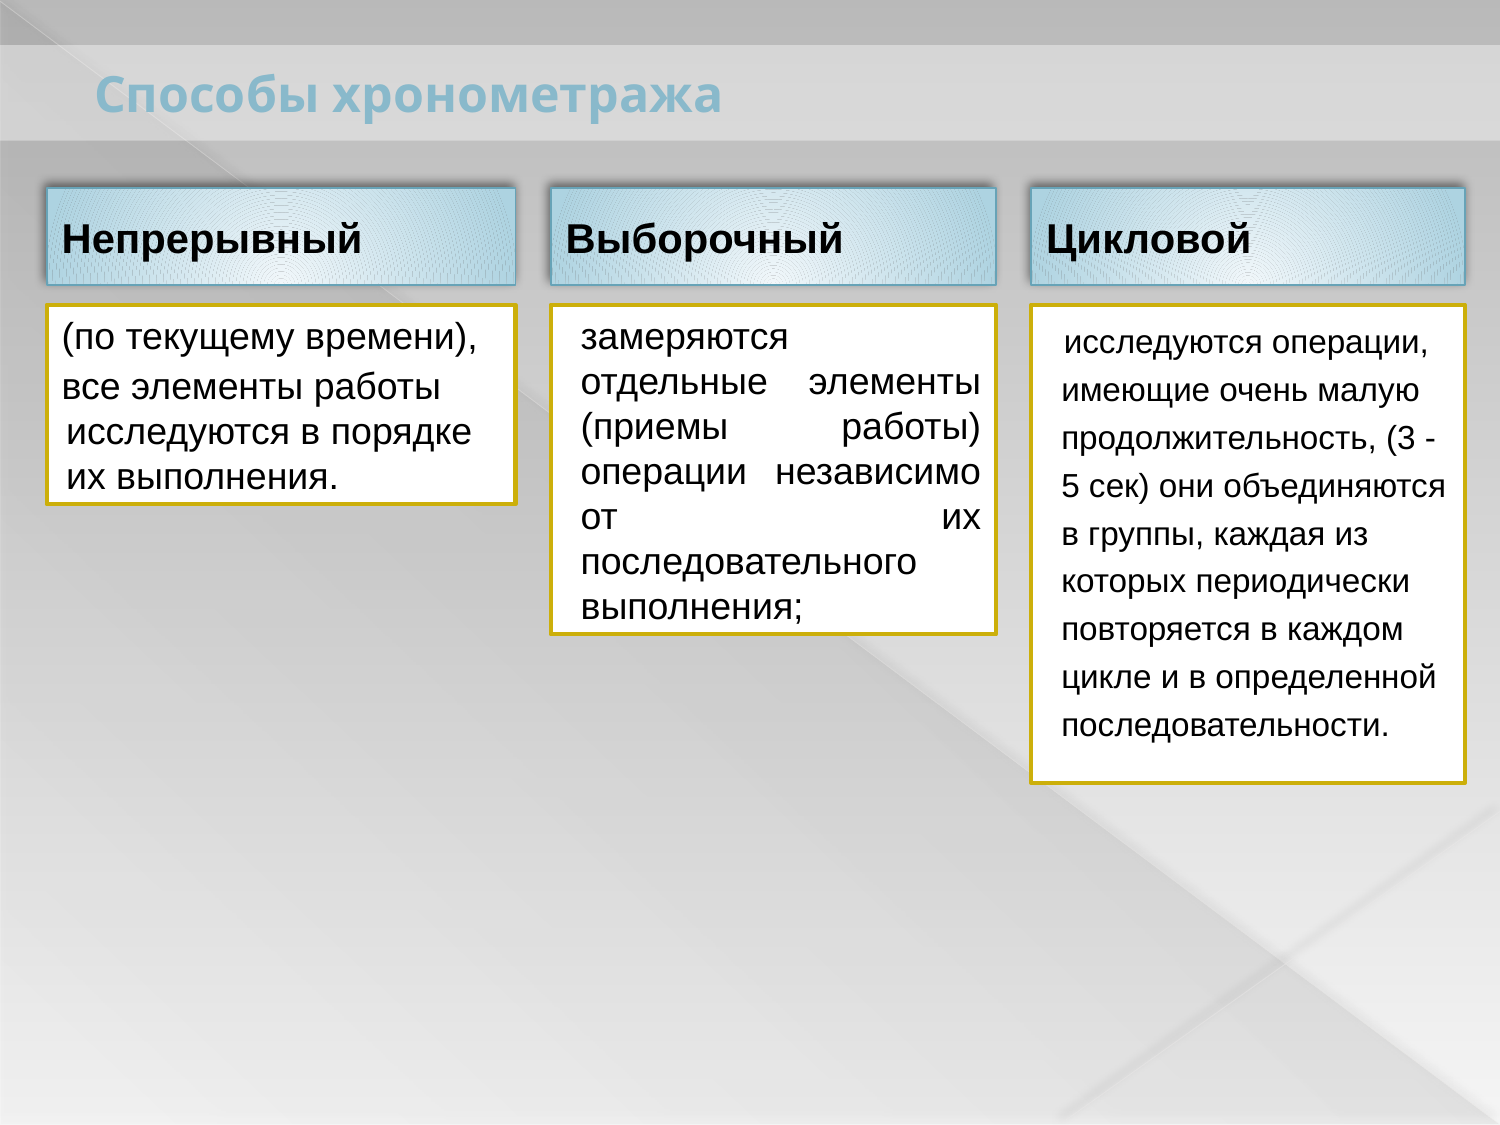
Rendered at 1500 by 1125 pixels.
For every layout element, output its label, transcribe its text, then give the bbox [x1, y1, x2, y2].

list исследуются операции, имеющие очень малую продолжительность, (3 - 5 сек) они объединяются в группы, каждая из которых периодически повторяется в каждом цикле и в определенной последовательности. [1029, 303, 1467, 785]
text_box Выборочный [550, 187, 997, 286]
text_box (по текущему времени), все элементы работы исследуются в порядке их выполнения. [45, 303, 518, 506]
text_box замеряются отдельные элементы (приемы работы) операции независимо от их последовательного выполнения; [549, 303, 998, 636]
text_box Цикловой [1030, 187, 1466, 286]
title Способы хронометража [0, 45, 1500, 141]
text_box Непрерывный [46, 187, 516, 286]
